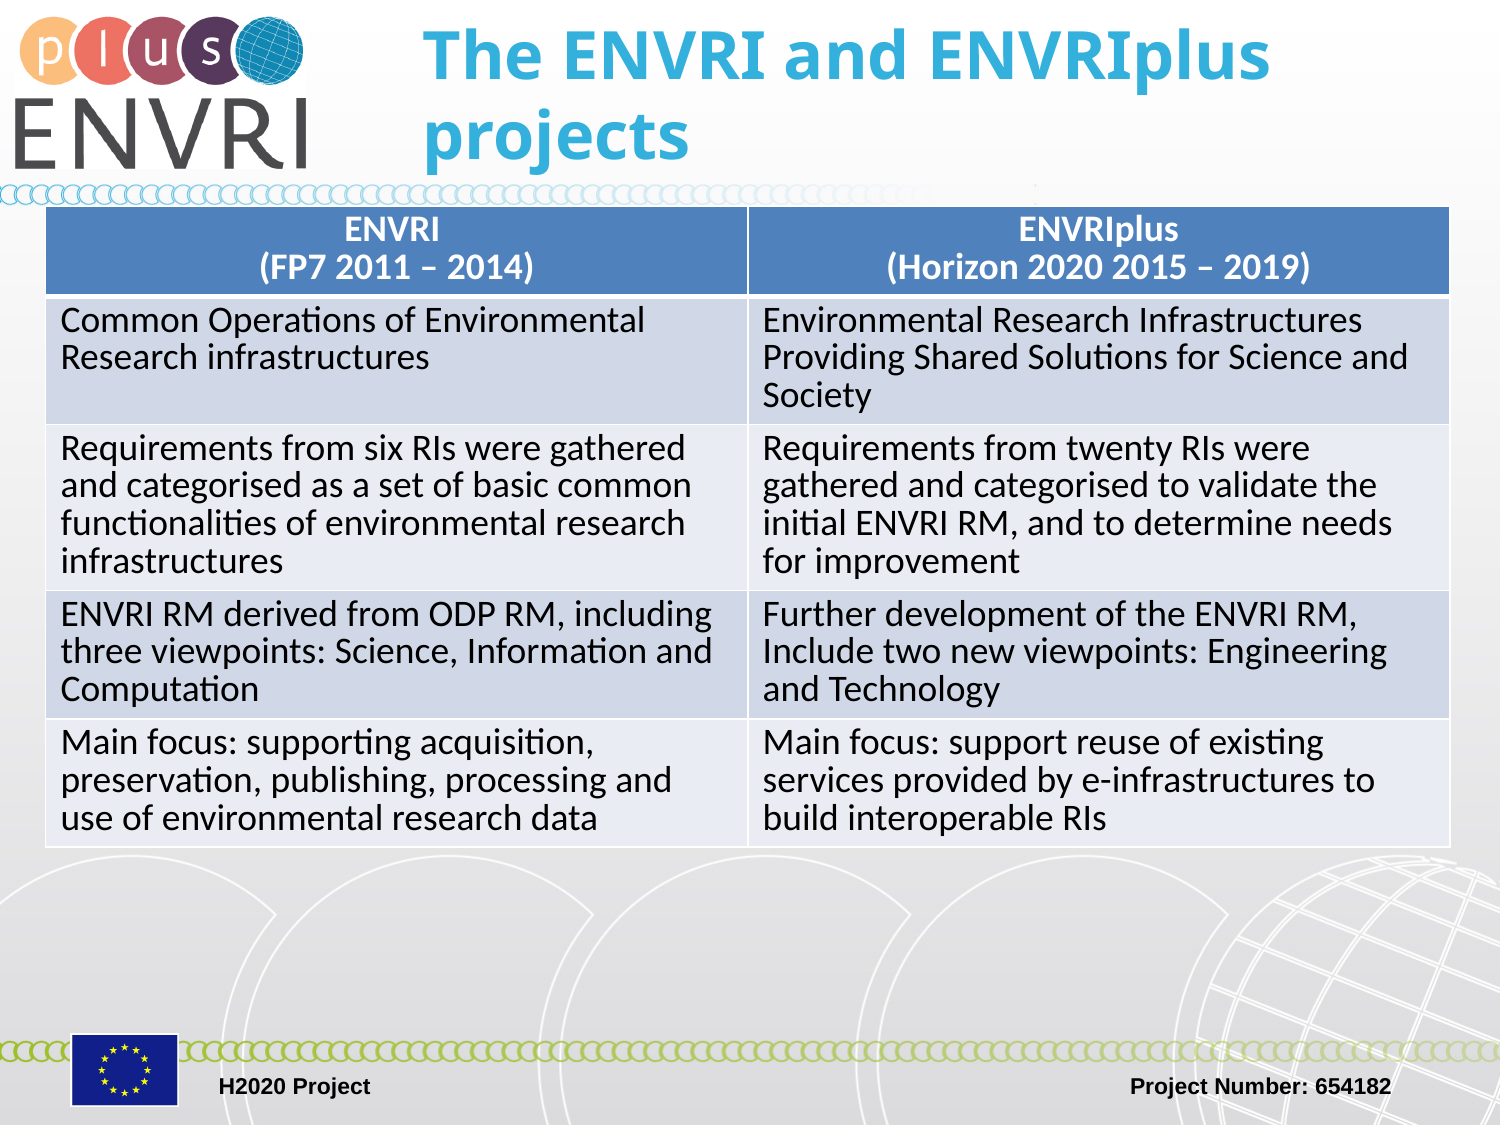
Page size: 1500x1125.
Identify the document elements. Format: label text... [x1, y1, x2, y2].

table_header ENVRI (FP7 2011 – 2014) [46, 207, 747, 294]
table_cell Main focus: supporting acquisition, preservation, publishing, processing and use of environmental research data [46, 720, 747, 846]
table_cell ENVRI RM derived from ODP RM, including three viewpoints: Science, Information and Computation [46, 591, 747, 718]
picture [0, 0, 1500, 1125]
table_cell Requirements from six RIs were gathered and categorised as a set of basic common functionalities of environmental research infrastructures [46, 425, 747, 590]
table_cell Main focus: support reuse of existing services provided by e-infrastructures to build interoperable RIs [749, 720, 1449, 846]
table_cell Common Operations of Environmental Research infrastructures [46, 299, 747, 424]
table_cell Environmental Research Infrastructures Providing Shared Solutions for Science and Society [749, 299, 1449, 424]
table_header ENVRIplus (Horizon 2020 2015 – 2019) [749, 207, 1449, 294]
table_cell Further development of the ENVRI RM, Include two new viewpoints: Engineering and Technology [749, 591, 1449, 718]
title The ENVRI and ENVRIplus projects [407, 16, 1459, 169]
table_cell Requirements from twenty RIs were gathered and categorised to validate the initial ENVRI RM, and to determine needs for improvement [749, 425, 1449, 590]
